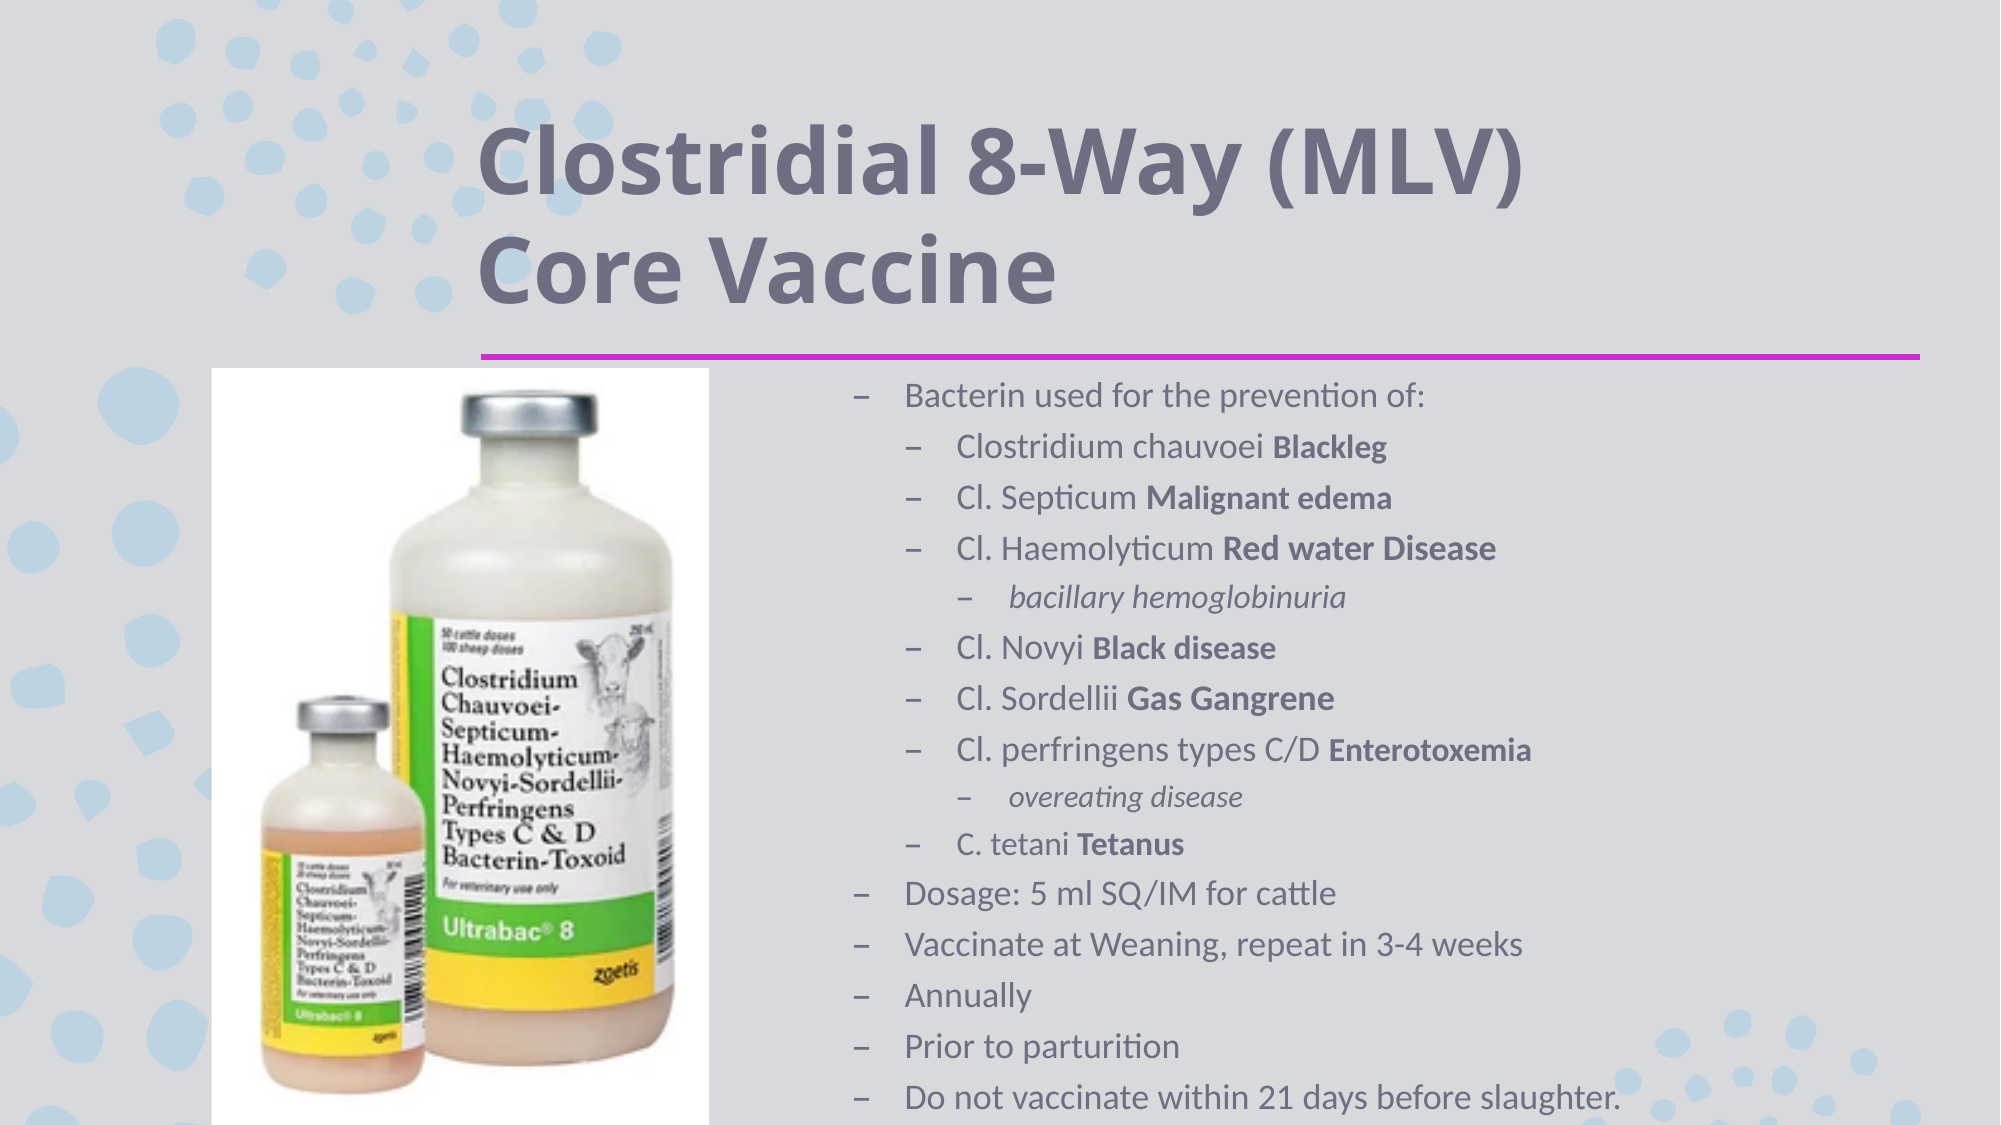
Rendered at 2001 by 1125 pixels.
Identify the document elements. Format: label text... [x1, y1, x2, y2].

picture [211, 368, 710, 1125]
title Clostridial 8-Way (MLV) Core Vaccine [460, 99, 1920, 350]
list Bacterin used for the prevention of: Clostridium chauvoei Blackleg Cl. Septicum Malignant edema Cl. Haemolyticum Red water Disease bacillary hemoglobinuria Cl. Novyi Black disease Cl. Sordellii Gas Gangrene Cl. perfringens types C/D Enterotoxemia overeating disease C. tetani Tetanus Dosage: 5 ml SQ/IM for cattle Vaccinate at Weaning, repeat in 3-4 weeks Annually Prior to parturition Do not vaccinate within 21 days before slaughter. [837, 368, 1938, 1125]
